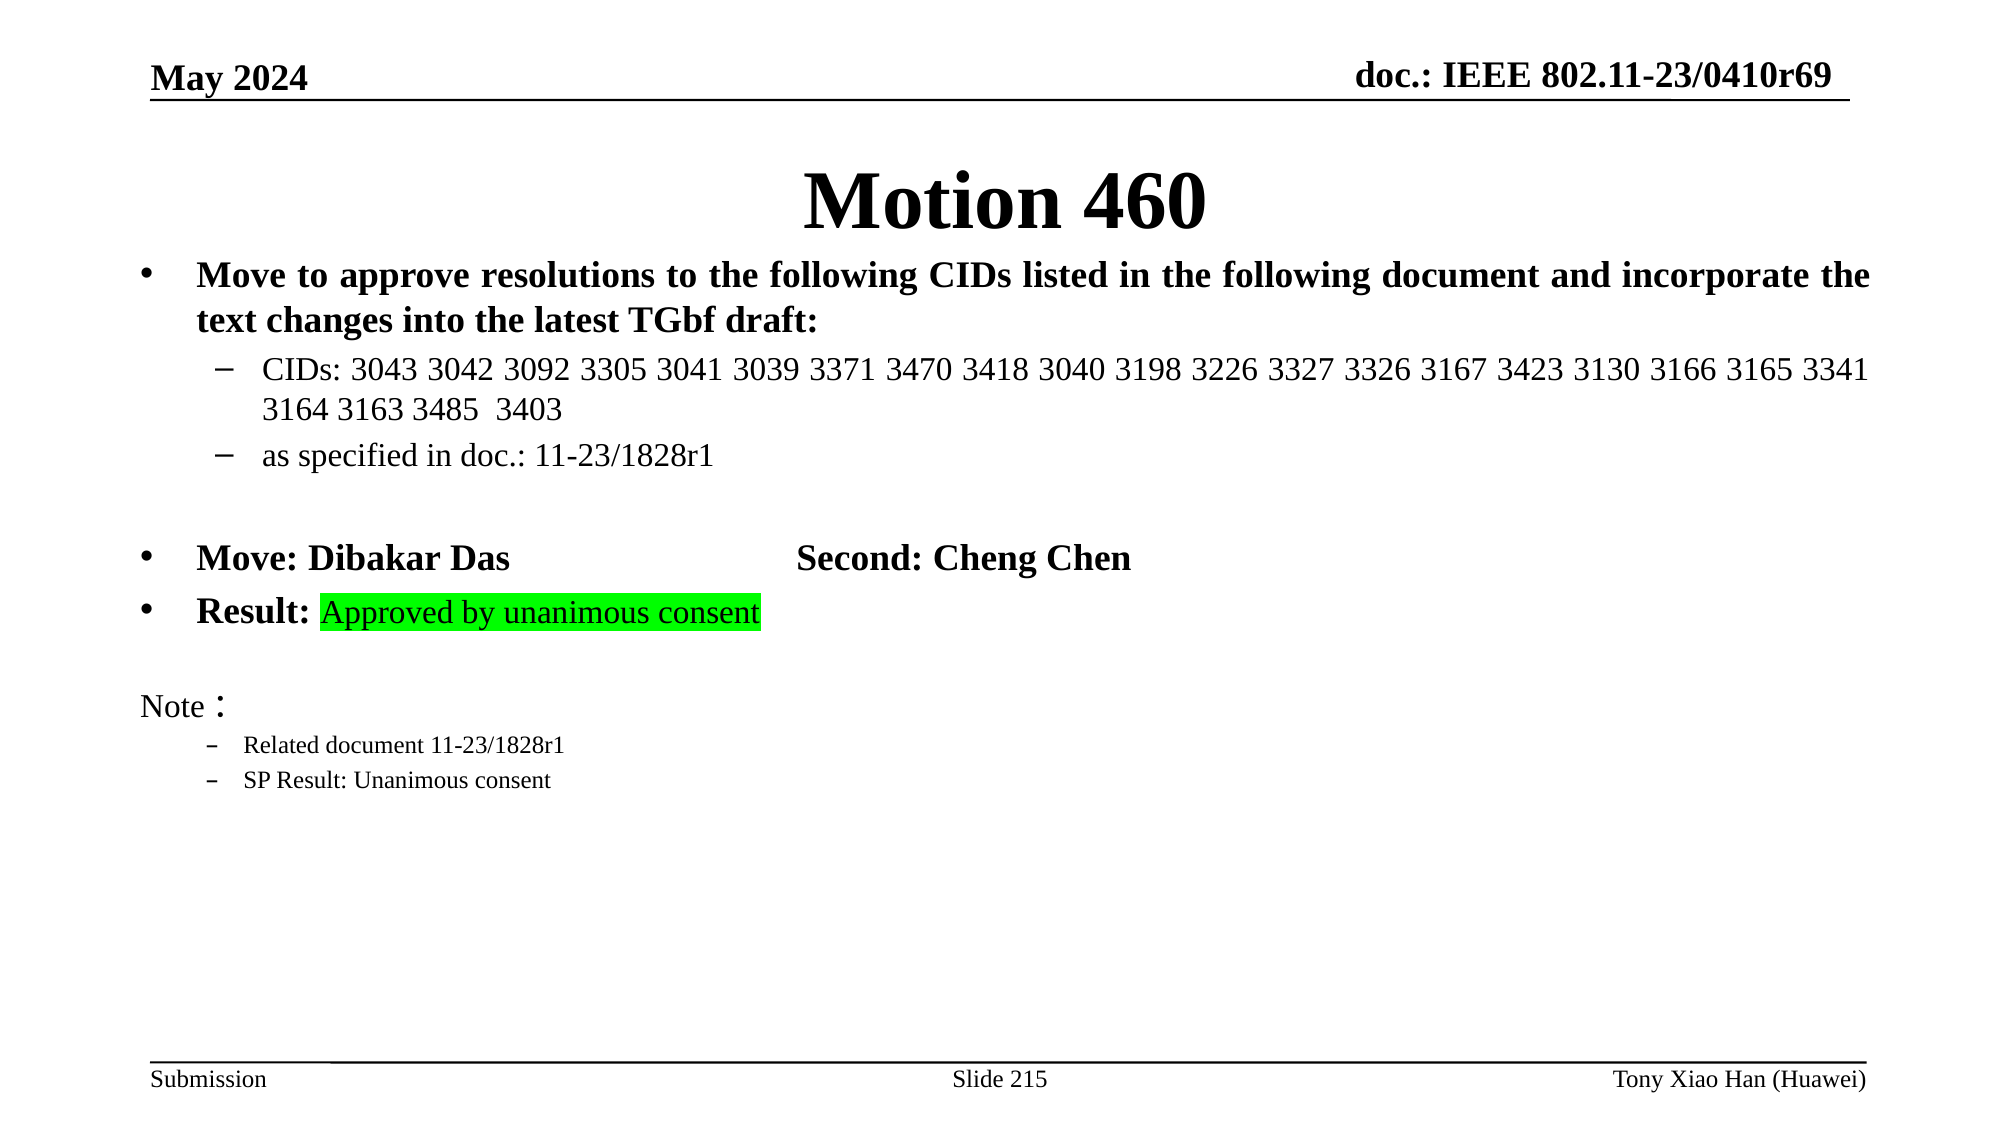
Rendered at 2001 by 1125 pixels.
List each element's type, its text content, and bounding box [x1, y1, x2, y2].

text_box Motion 460 [368, 137, 1644, 212]
text_box Move to approve resolutions to the following CIDs listed in the following document and incorporate the text changes into the latest TGbf draft: CIDs: 3043 3042 3092 3305 3041 3039 3371 3470 3418 3040 3198 3226 3327 3326 3167 3423 3130 3166 3165 3341 3164 3163 3485 3403 as specified in doc.: 11-23/1828r1 Move: Dibakar Das Second: Cheng Chen Result: Approved by unanimous consent Note： Related document 11-23/1828r1 SP Result: Unanimous consent [125, 212, 1888, 988]
